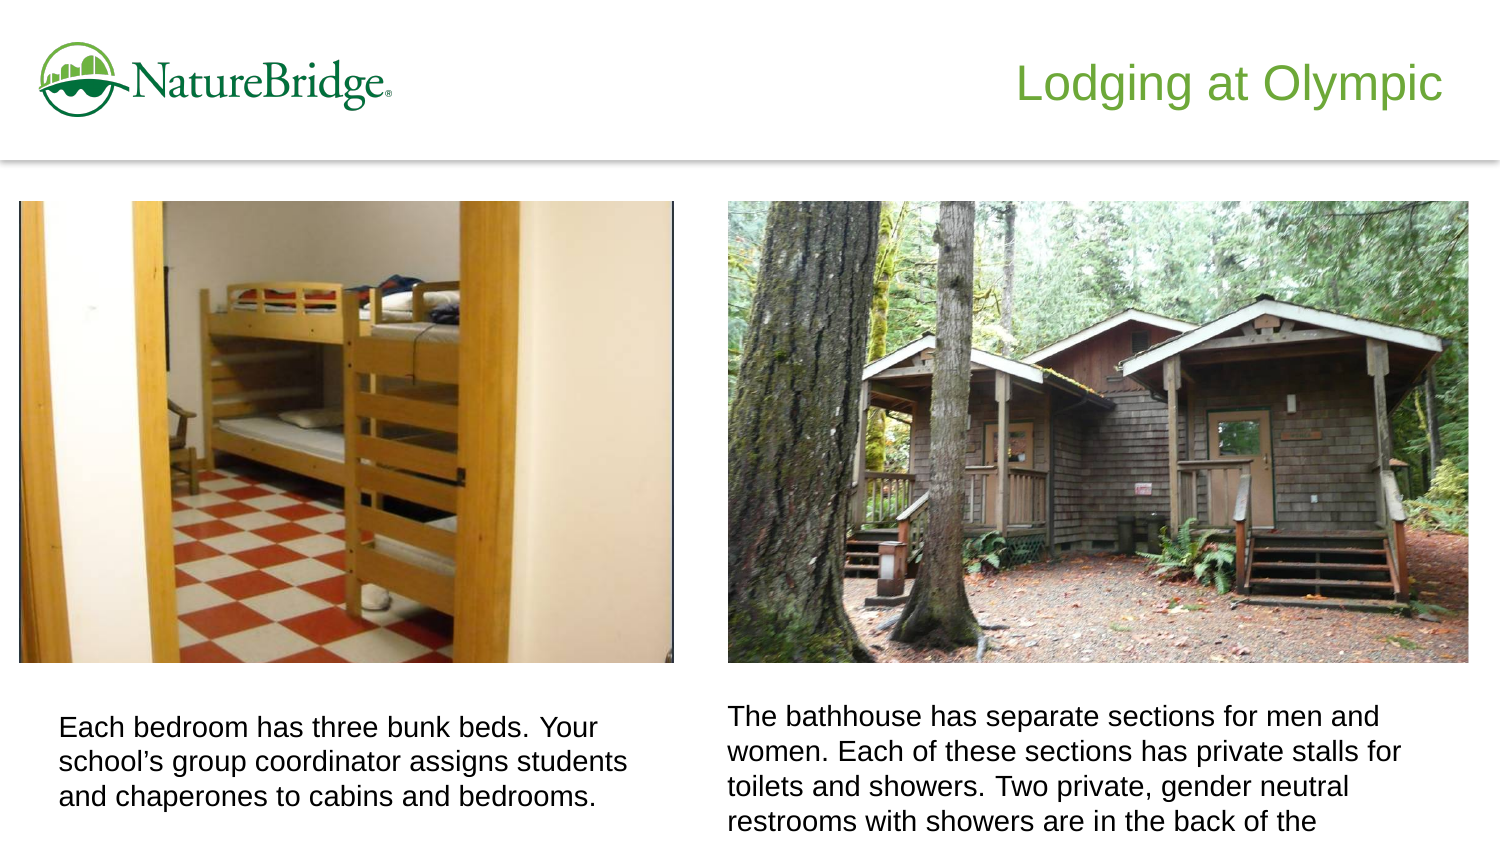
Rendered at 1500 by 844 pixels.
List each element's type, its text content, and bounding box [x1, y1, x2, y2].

list Lodging at Olympic [507, 42, 1459, 127]
text_box The bathhouse has separate sections for men and women. Each of these sections has private stalls for toilets and showers. Two private, gender neutral restrooms with showers are in the back of the bathhouse. [712, 682, 1485, 836]
picture [727, 201, 1470, 663]
picture [38, 42, 392, 117]
text_box Each bedroom has three bunk beds. Your school’s group coordinator assigns students and chaperones to cabins and bedrooms. [43, 692, 650, 808]
picture [18, 201, 675, 663]
